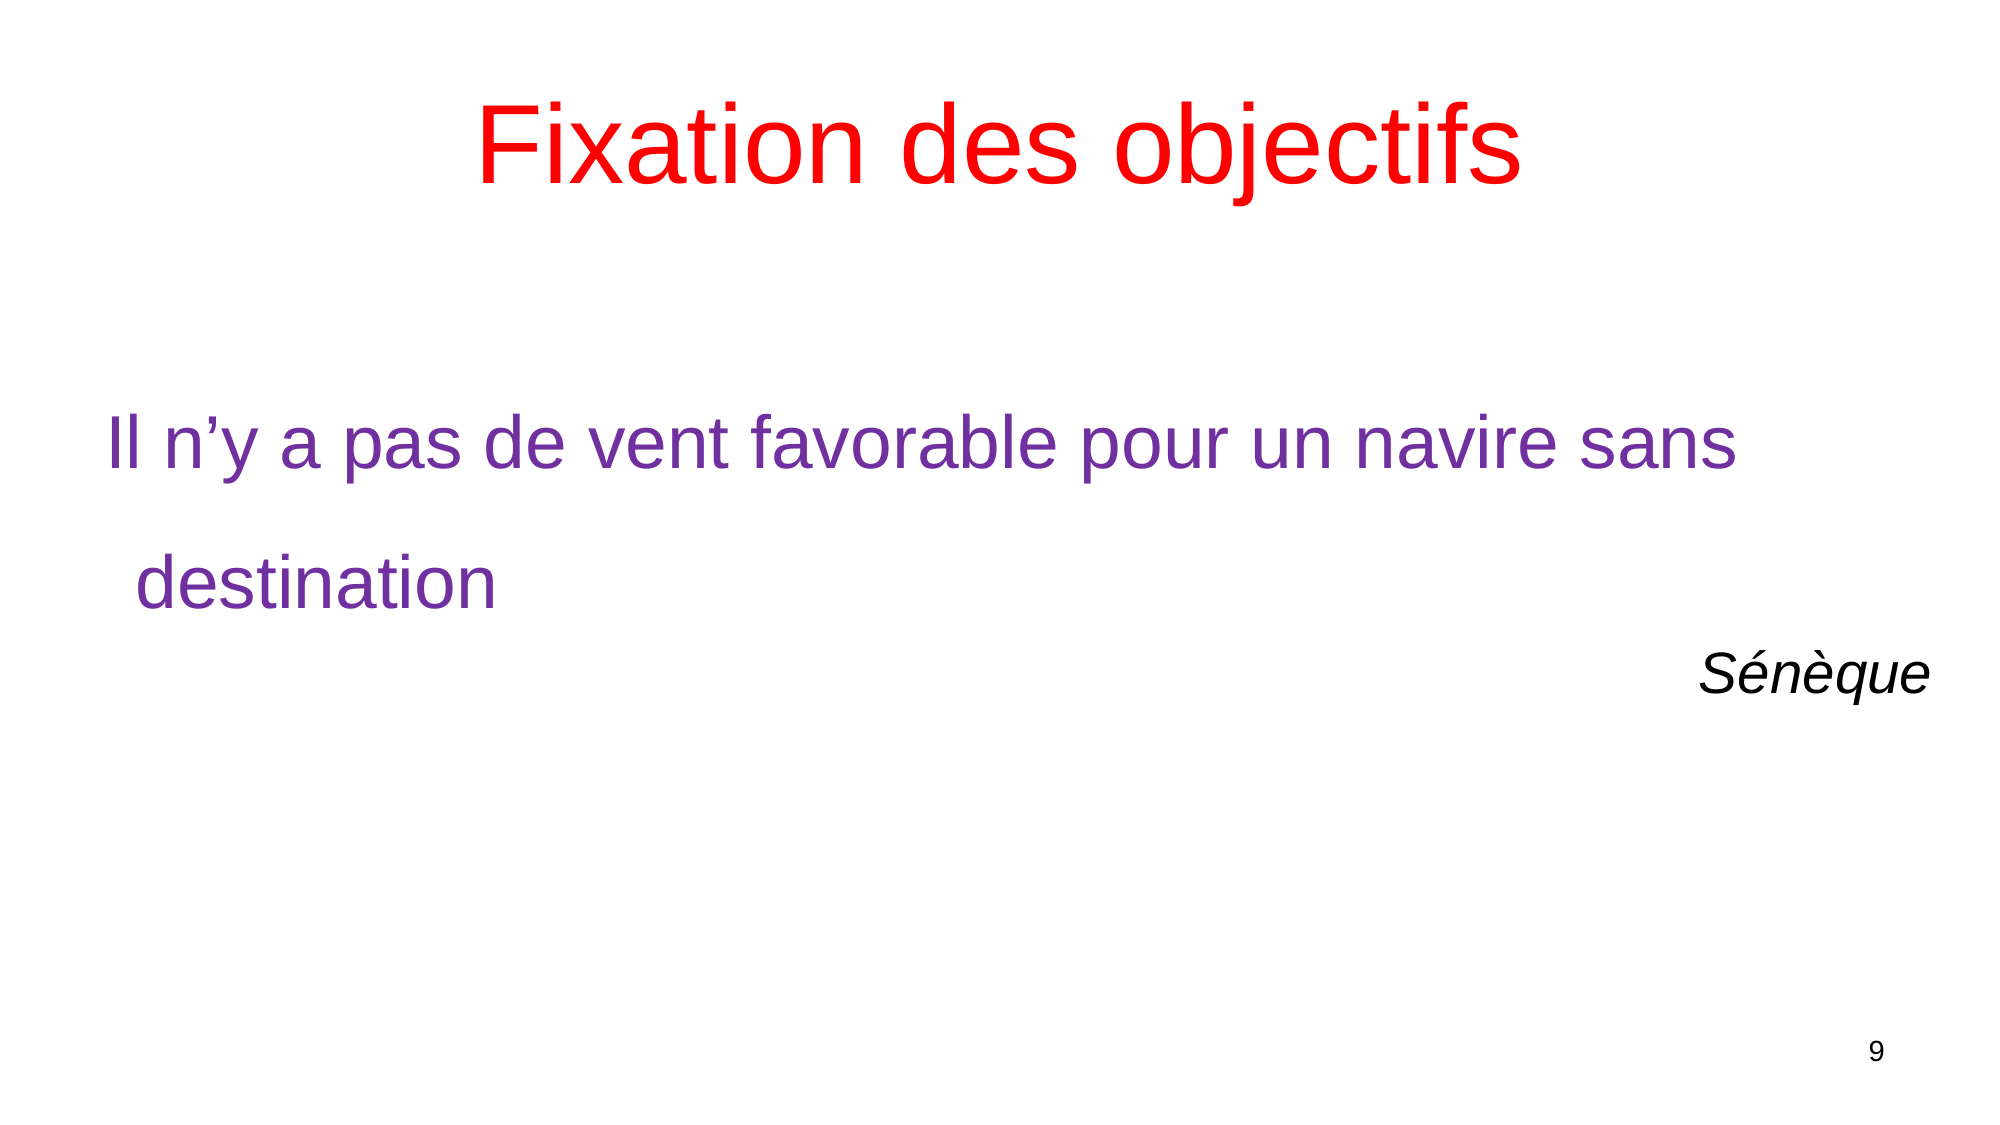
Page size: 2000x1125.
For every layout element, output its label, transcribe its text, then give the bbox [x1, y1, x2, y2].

list Il n’y a pas de vent favorable pour un navire sans destination Sénèque [64, 301, 1948, 1016]
title Fixation des objectifs [99, 45, 1900, 233]
slide_number 9 [1432, 1024, 1900, 1103]
